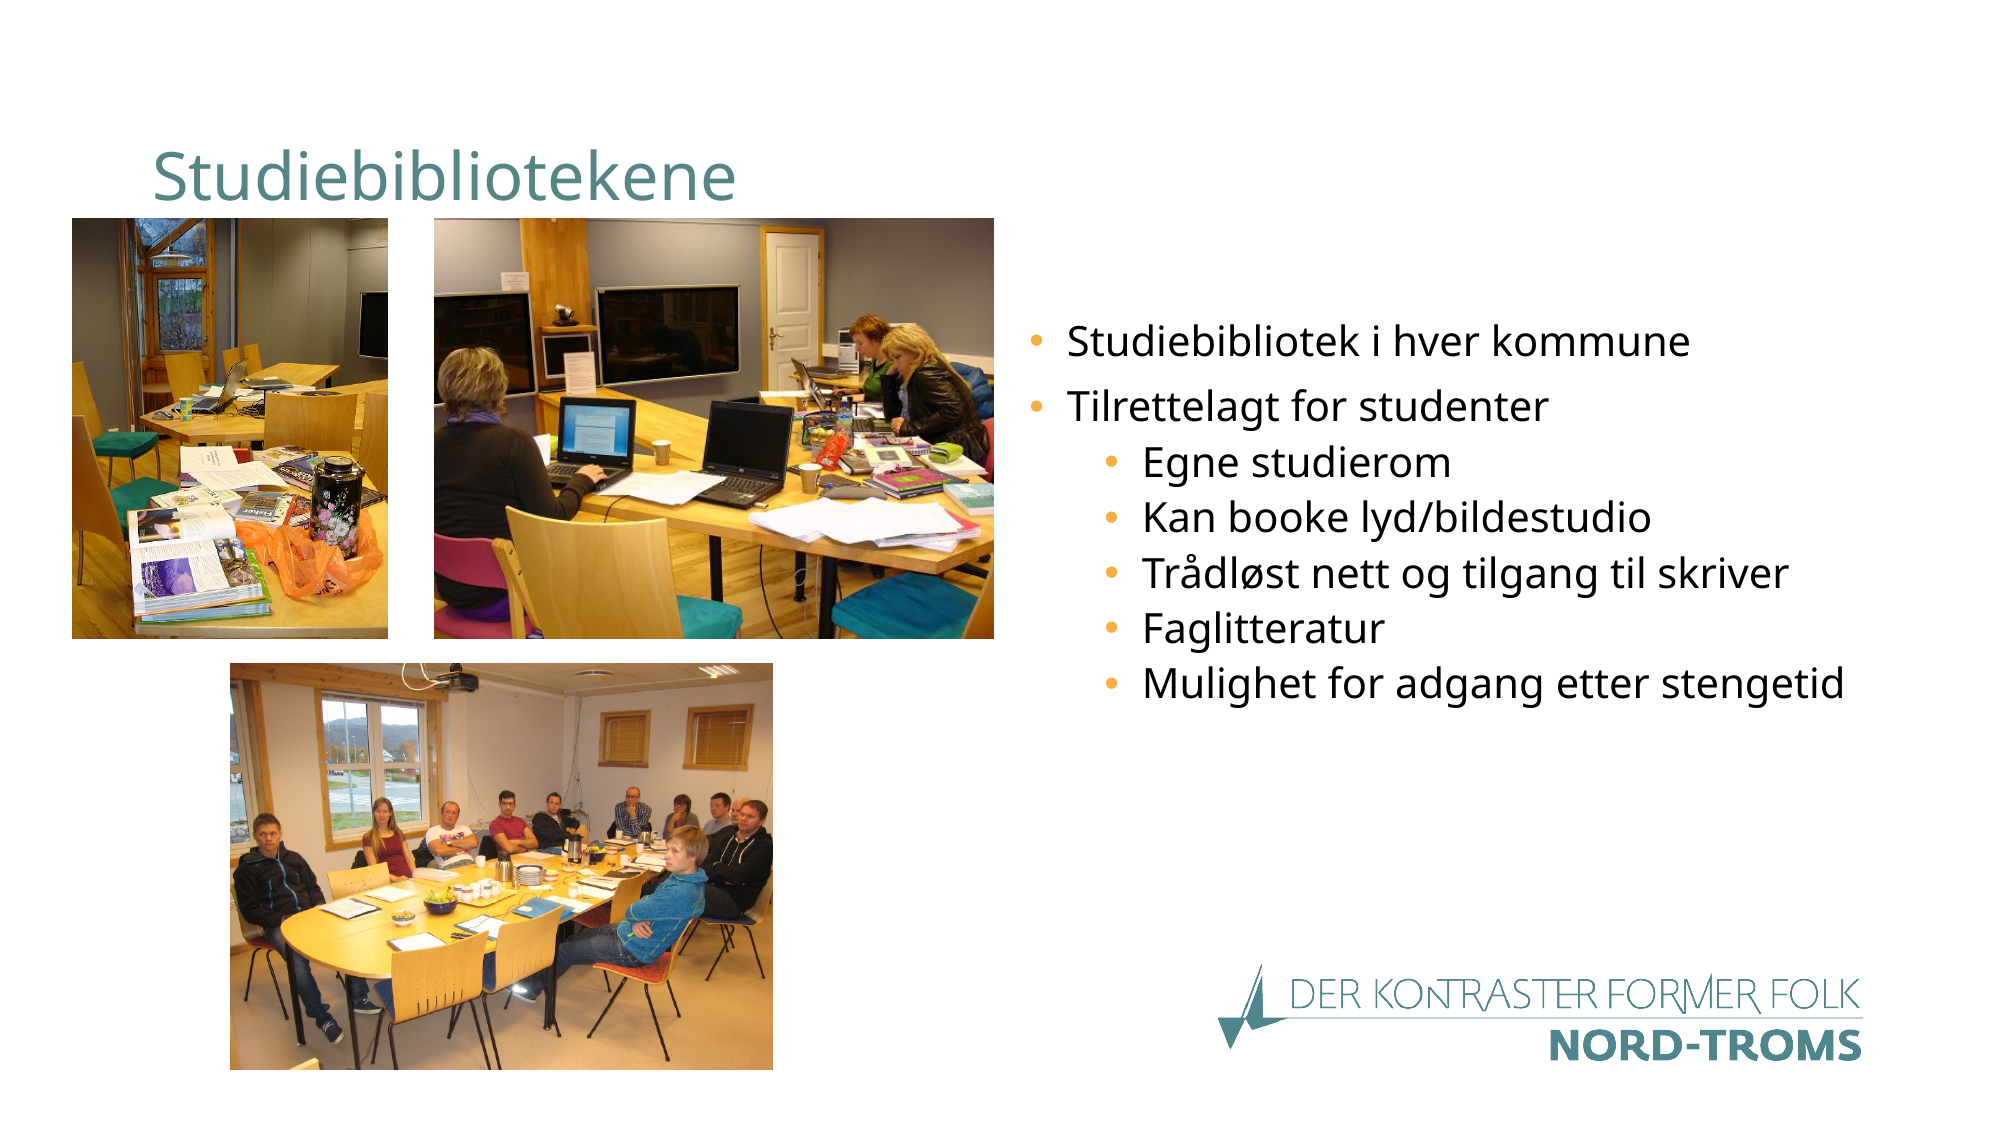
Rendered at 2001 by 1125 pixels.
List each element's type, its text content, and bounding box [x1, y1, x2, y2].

list Studiebibliotek i hver kommune Tilrettelagt for studenter Egne studierom Kan booke lyd/bildestudio Trådløst nett og tilgang til skriver Faglitteratur Mulighet for adgang etter stengetid [1014, 312, 1863, 934]
picture [230, 663, 773, 1070]
picture [72, 218, 388, 639]
title Studiebibliotekene [137, 135, 1863, 217]
picture [434, 218, 994, 639]
picture [1204, 956, 1888, 1070]
